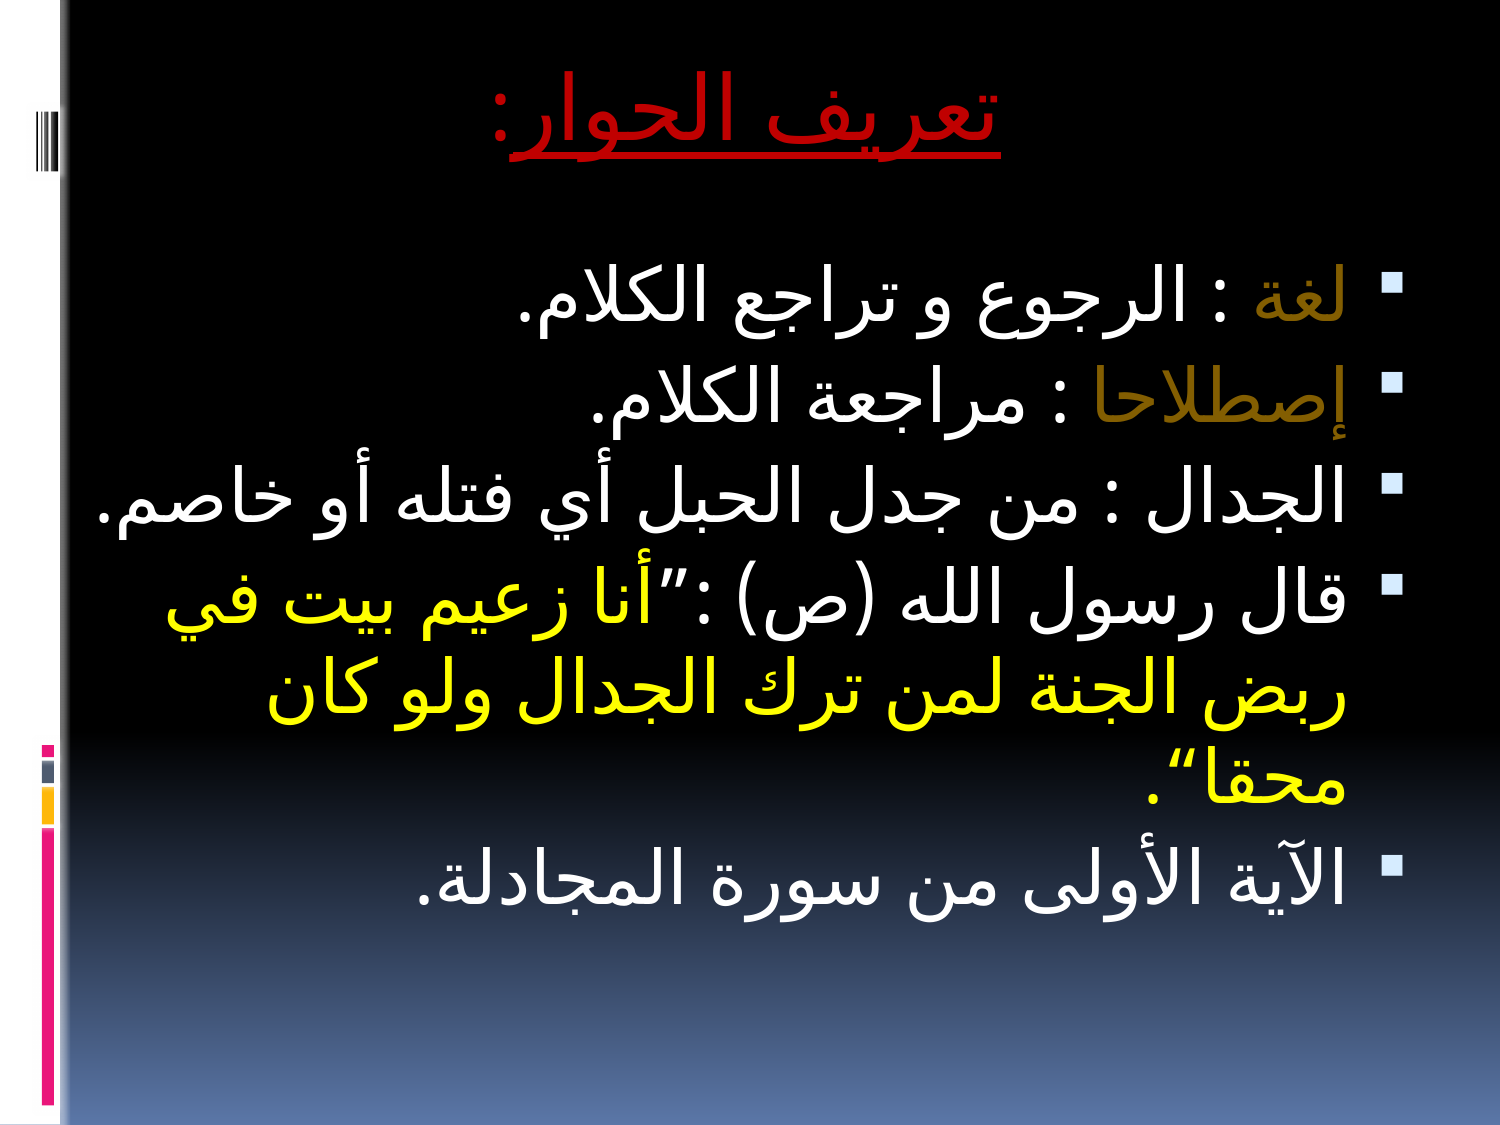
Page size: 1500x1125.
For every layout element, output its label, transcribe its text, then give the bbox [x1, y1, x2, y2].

list تعريف الحوار: لغة : الرجوع و تراجع الكلام. إصطلاحا : مراجعة الكلام. الجدال : من جدل الحبل أي فتله أو خاصم. قال رسول الله (ص) :”أنا زعيم بيت في ربض الجنة لمن ترك الجدال ولو كان محقا“. الآية الأولى من سورة المجادلة. [75, 42, 1425, 1005]
